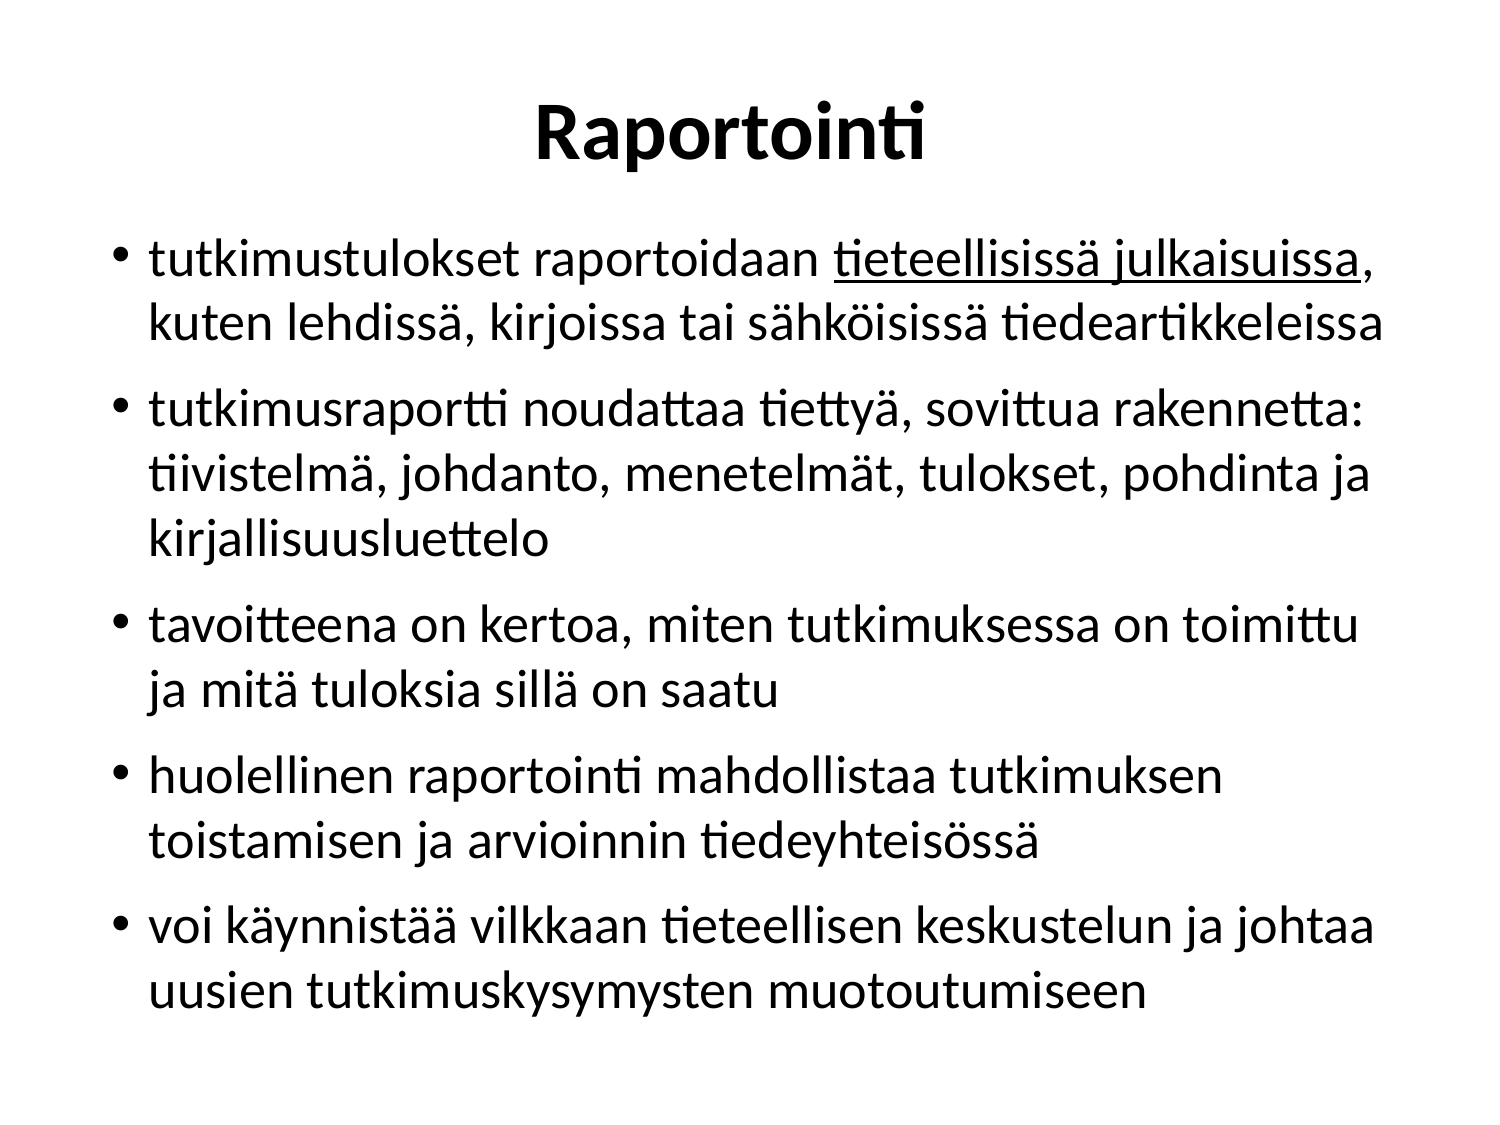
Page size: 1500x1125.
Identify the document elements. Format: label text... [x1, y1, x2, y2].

list tutkimustulokset raportoidaan tieteellisissä julkaisuissa, kuten lehdissä, kirjoissa tai sähköisissä tiedeartikkeleissa tutkimusraportti noudattaa tiettyä, sovittua rakennetta: tiivistelmä, johdanto, menetelmät, tulokset, pohdinta ja kirjallisuusluettelo tavoitteena on kertoa, miten tutkimuksessa on toimittu ja mitä tuloksia sillä on saatu huolellinen raportointi mahdollistaa tutkimuksen toistamisen ja arvioinnin tiedeyhteisössä voi käynnistää vilkkaan tieteellisen keskustelun ja johtaa uusien tutkimuskysymysten muotoutumiseen [96, 214, 1404, 1065]
title Raportointi [172, 79, 1328, 186]
